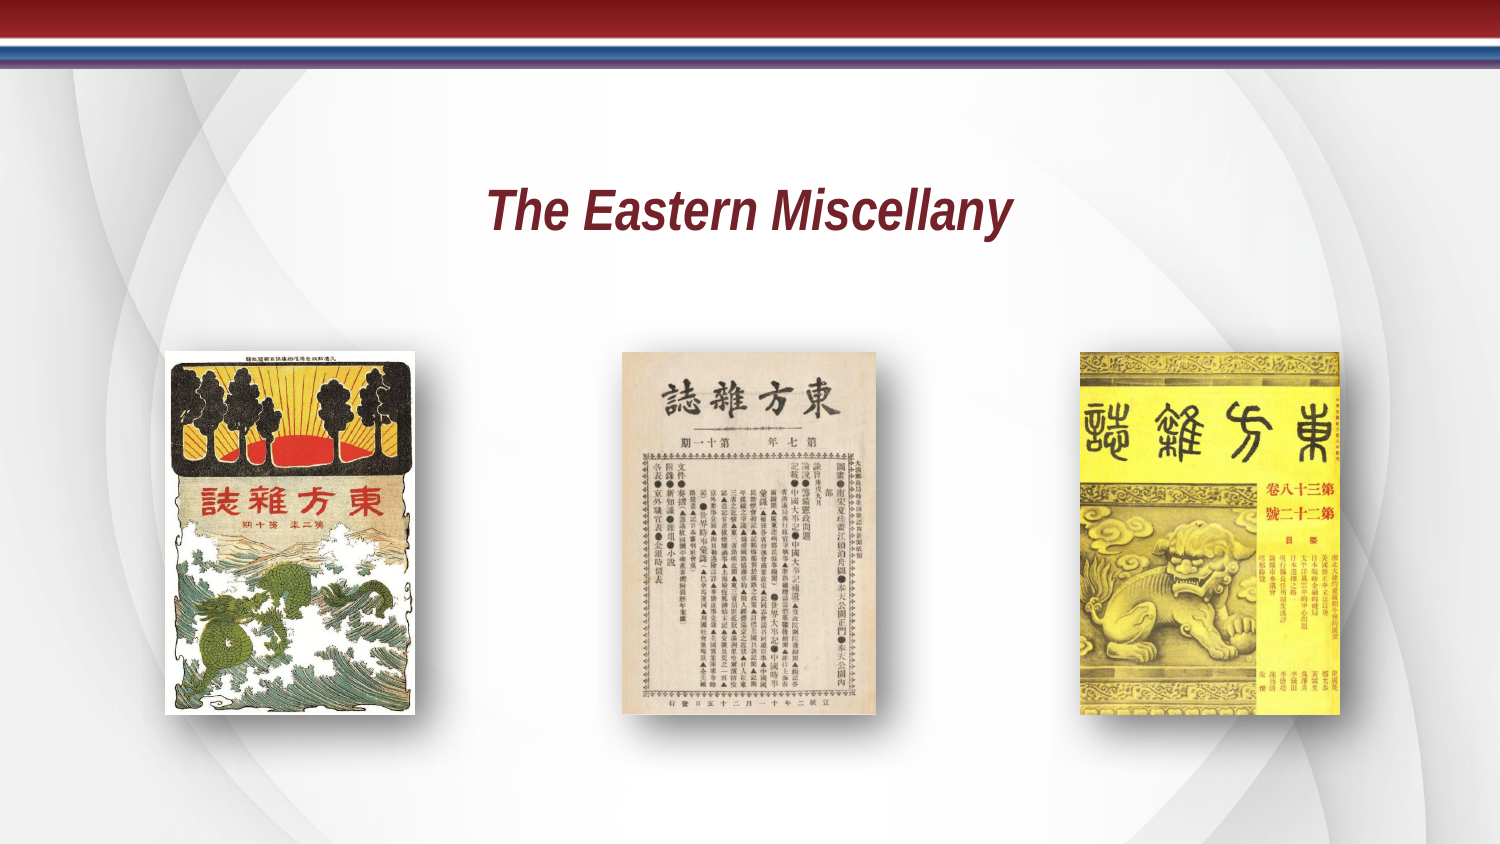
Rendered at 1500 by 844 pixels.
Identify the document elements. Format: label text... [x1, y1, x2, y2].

picture [0, 0, 1500, 70]
picture [165, 351, 415, 716]
text_box The Eastern Miscellany [95, 142, 1403, 272]
picture [622, 351, 876, 716]
picture [1079, 351, 1340, 716]
